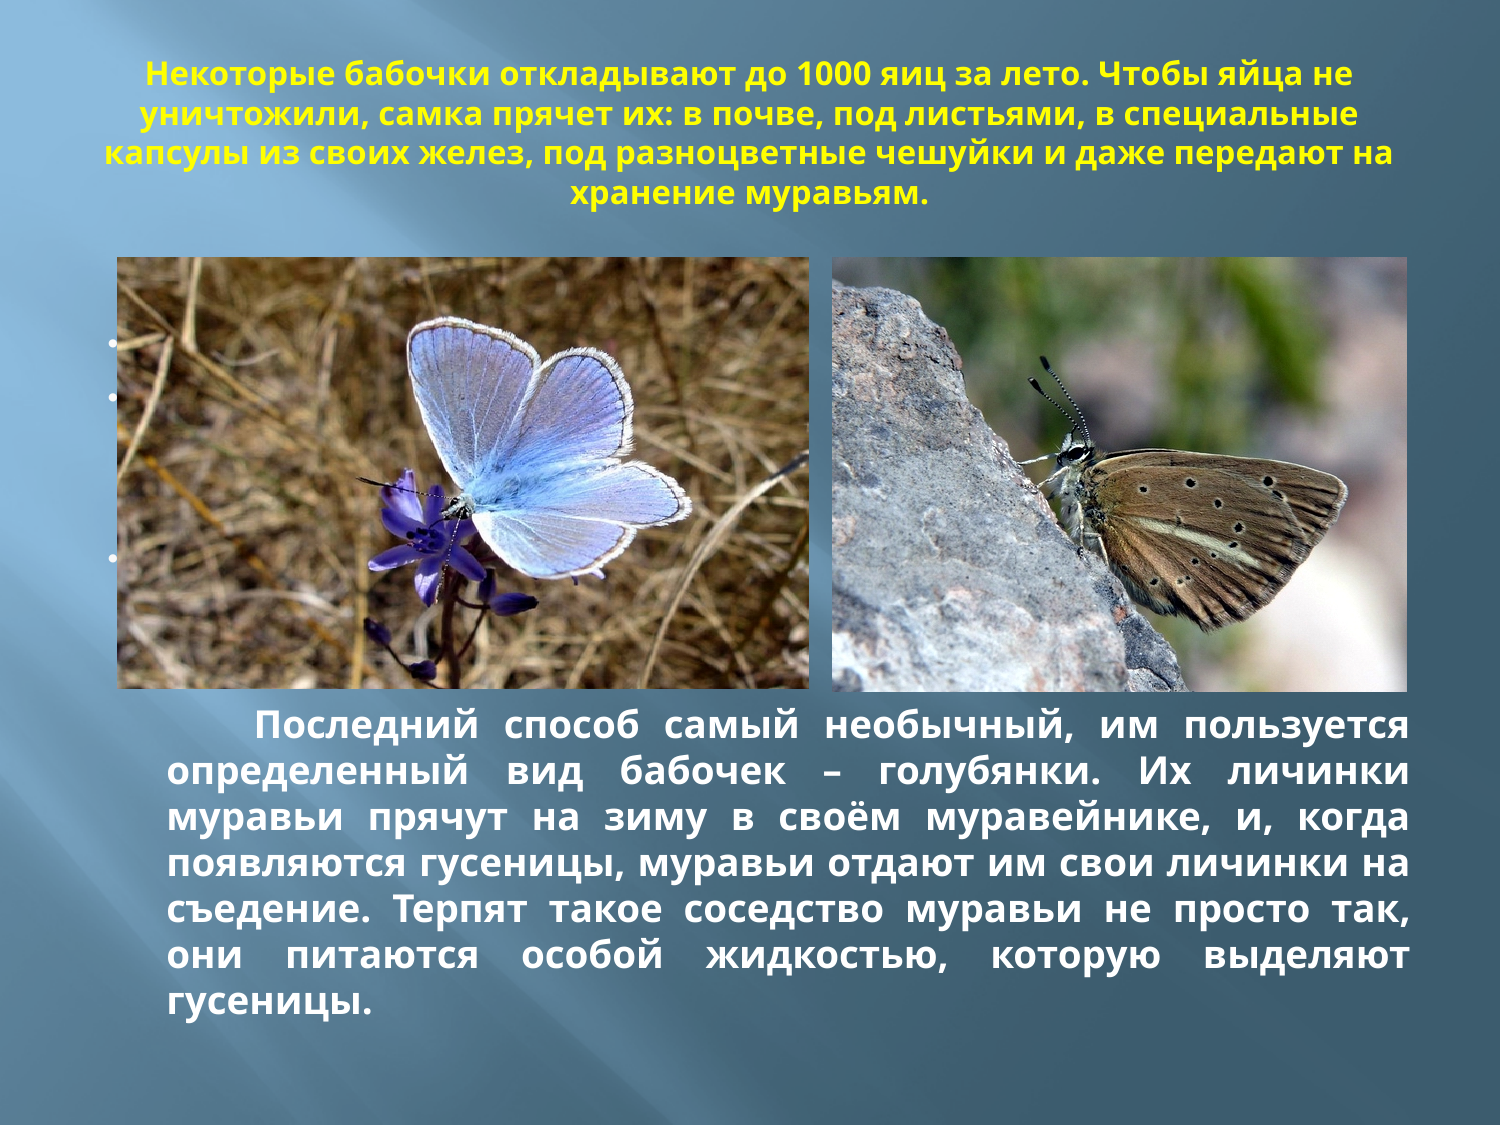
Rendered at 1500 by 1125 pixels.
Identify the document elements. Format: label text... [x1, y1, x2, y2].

list Последний способ самый необычный, им пользуется определенный вид бабочек – голубянки. Их личинки муравьи прячут на зиму в своём муравейнике, и, когда появляются гусеницы, муравьи отдают им свои личинки на съедение. Терпят такое соседство муравьи не просто так, они питаются особой жидкостью, которую выделяют гусеницы. [75, 262, 1425, 1035]
picture [116, 257, 809, 689]
title Некоторые бабочки откладывают до 1000 яиц за лето. Чтобы яйца не уничтожили, самка прячет их: в почве, под листьями, в специальные капсулы из своих желез, под разноцветные чешуйки и даже передают на хранение муравьям. [75, 45, 1425, 258]
picture [831, 257, 1407, 692]
